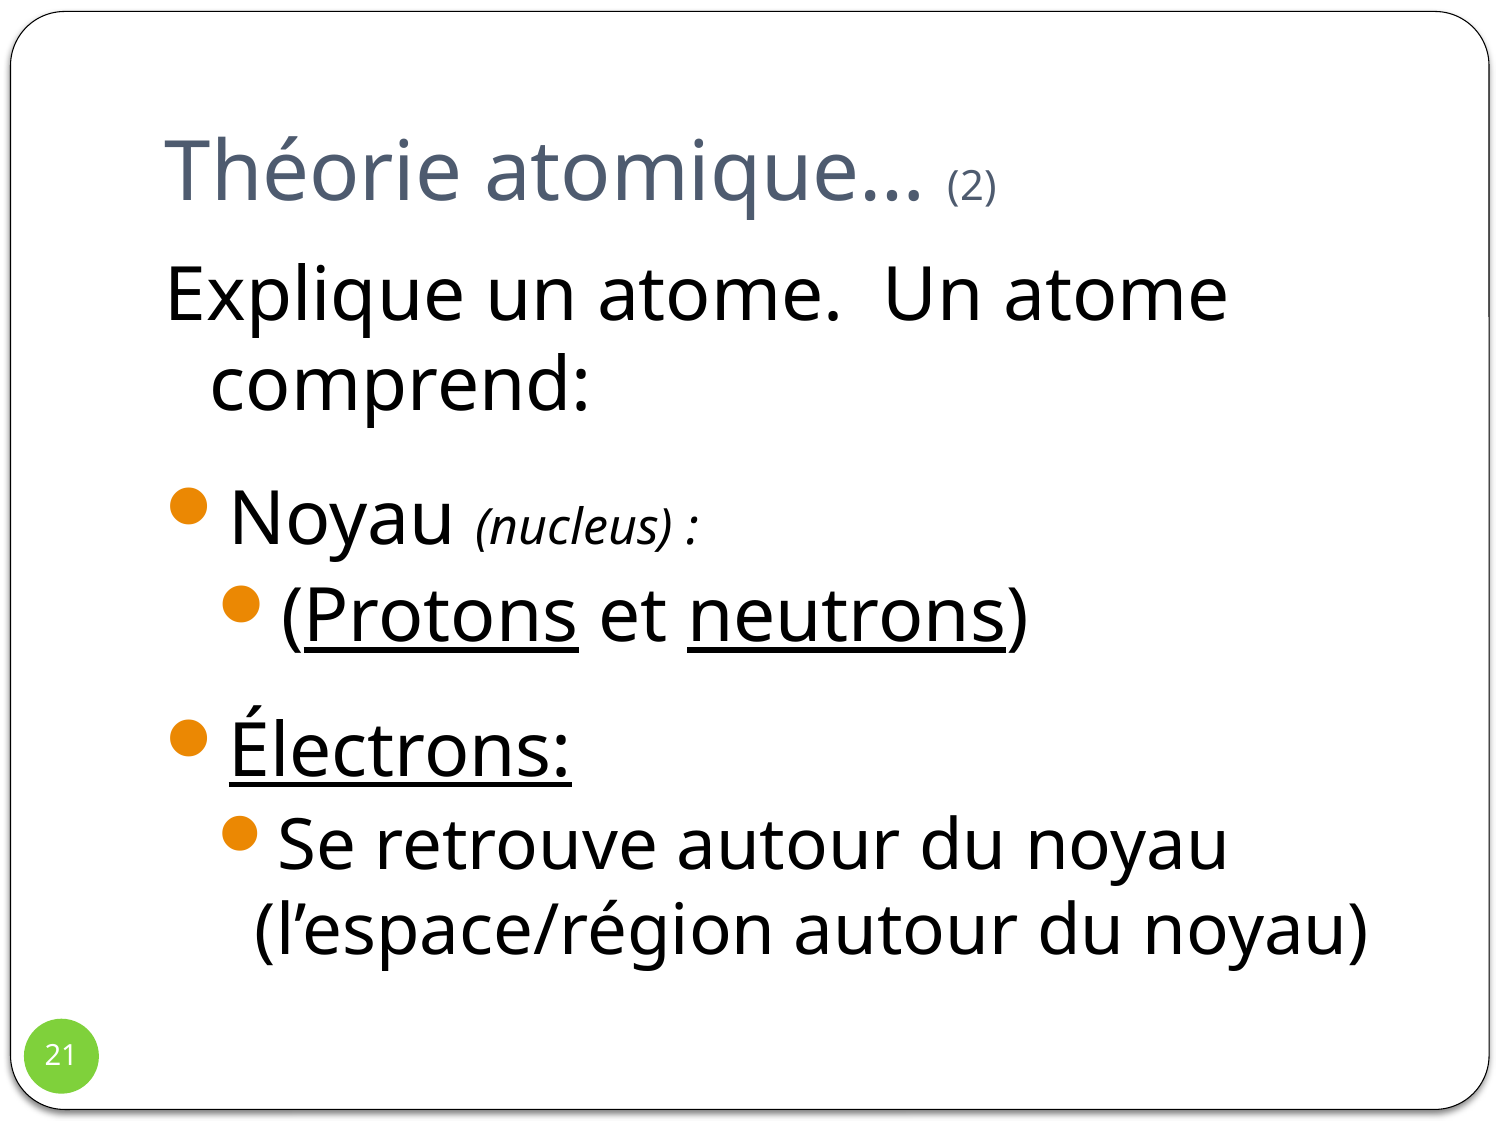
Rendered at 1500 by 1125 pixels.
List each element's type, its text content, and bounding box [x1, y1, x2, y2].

list Explique un atome. Un atome comprend: Noyau (nucleus) : (Protons et neutrons) Électrons: Se retrouve autour du noyau (l’espace/région autour du noyau) [150, 237, 1388, 988]
slide_number 21 [23, 1018, 99, 1094]
title Théorie atomique… (2) [150, 45, 1425, 233]
